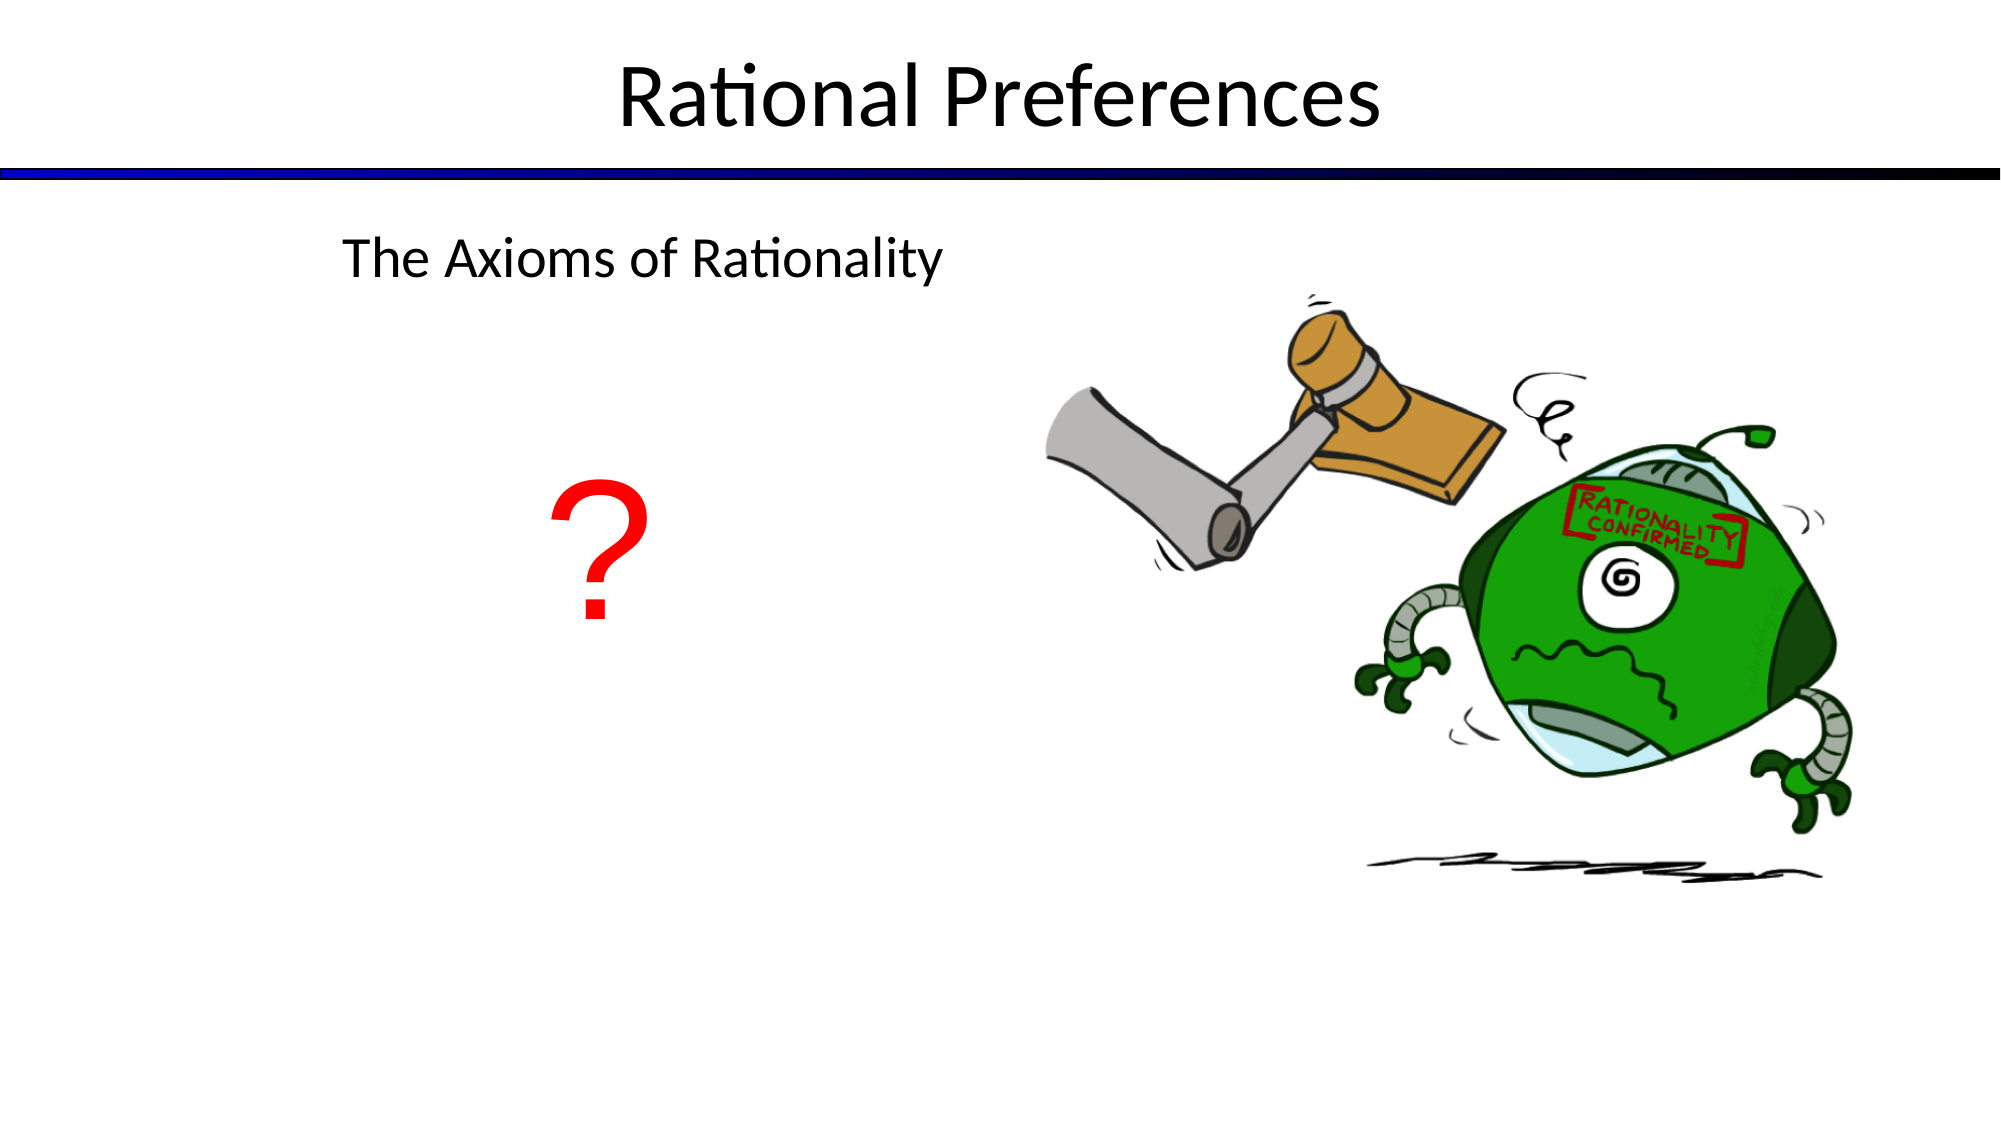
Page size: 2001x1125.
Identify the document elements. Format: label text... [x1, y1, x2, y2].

text_box ? [528, 412, 670, 668]
picture [1023, 292, 1893, 901]
title Rational Preferences [0, 0, 2000, 184]
text_box The Axioms of Rationality [174, 211, 1113, 297]
